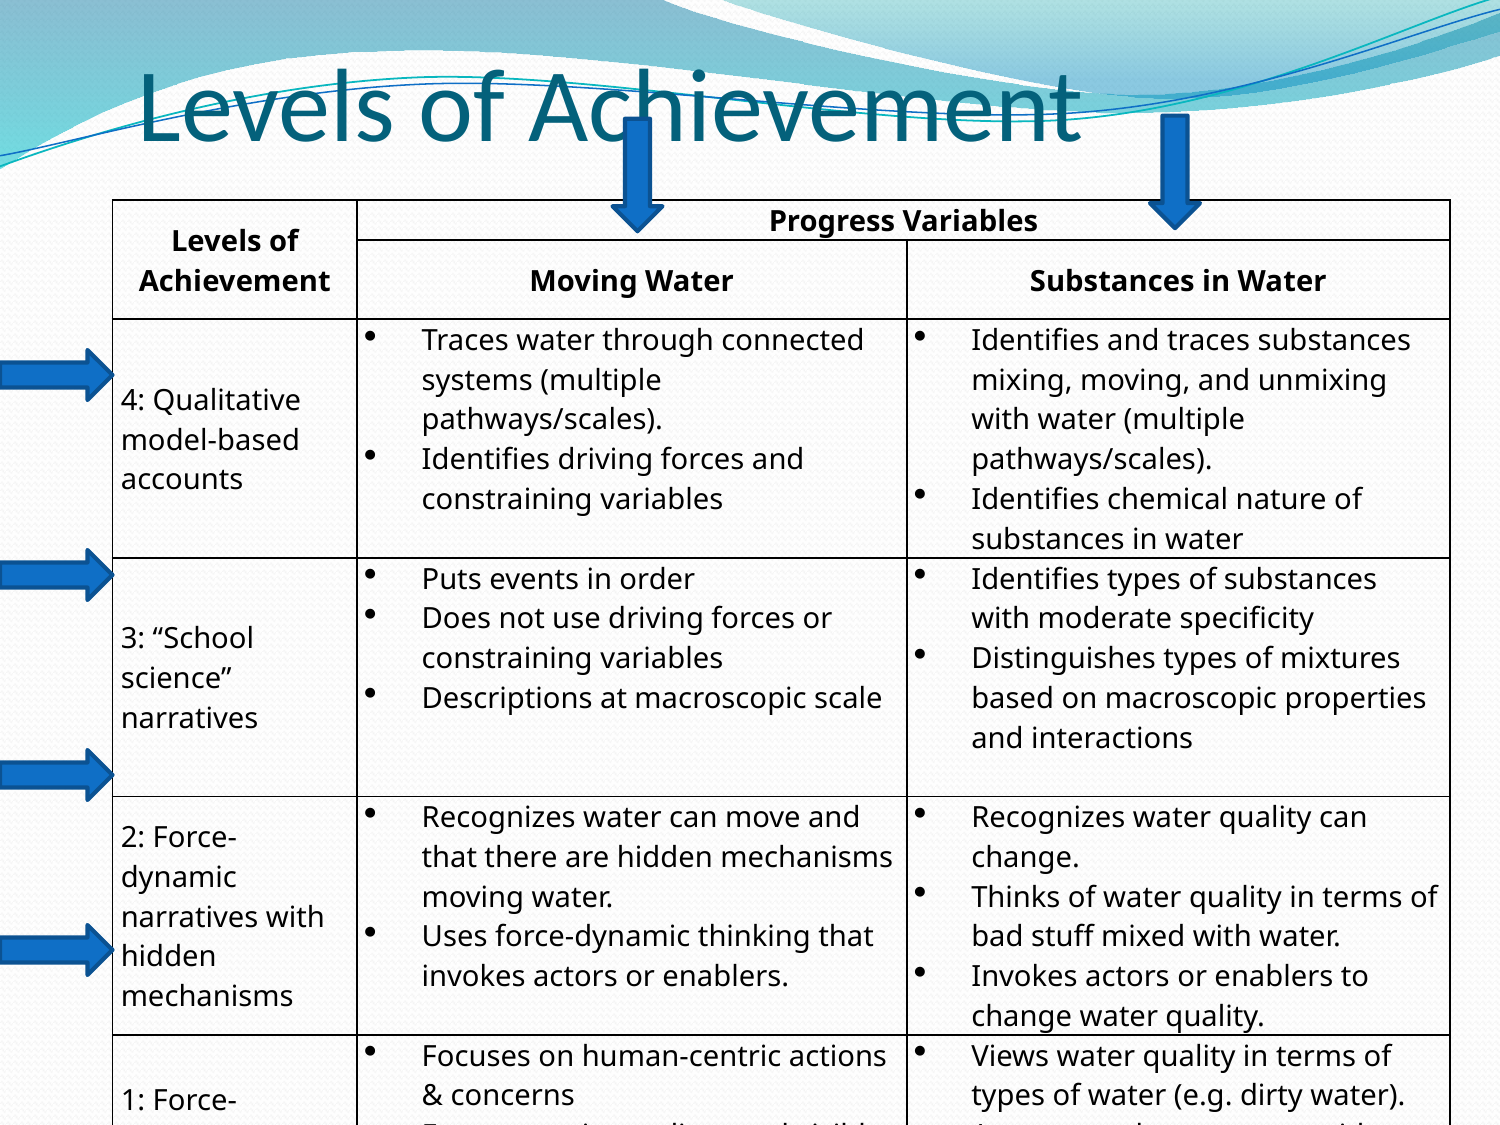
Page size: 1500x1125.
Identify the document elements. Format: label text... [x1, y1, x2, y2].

table_cell 1: Force-dynamic narratives [113, 1036, 356, 1125]
table_cell Recognizes water quality can change. Thinks of water quality in terms of bad stuff mixed with water. Invokes actors or enablers to change water quality. [908, 797, 1449, 1034]
text_box [0, 348, 115, 402]
title Levels of Achievement [137, 0, 1488, 163]
table_cell 4: Qualitative model-based accounts [113, 320, 356, 557]
text_box [610, 116, 665, 234]
text_box [0, 923, 115, 977]
table_cell Traces water through connected systems (multiple pathways/scales). Identifies driving forces and constraining variables [358, 320, 906, 557]
table_cell 3: “School science” narratives [113, 559, 356, 796]
text_box [0, 748, 115, 802]
text_box [0, 548, 115, 602]
table_header Levels of Achievement [113, 201, 356, 318]
table_cell Identifies types of substances with moderate specificity Distinguishes types of mixtures based on macroscopic properties and interactions [908, 559, 1449, 796]
table_cell Identifies and traces substances mixing, moving, and unmixing with water (multiple pathways/scales). Identifies chemical nature of substances in water [908, 320, 1449, 557]
table_cell Recognizes water can move and that there are hidden mechanisms moving water. Uses force-dynamic thinking that invokes actors or enablers. [358, 797, 906, 1034]
table_cell Moving Water [358, 241, 906, 318]
table_cell Focuses on human-centric actions & concerns Focuses on immediate and visible Does not view water in a location as connected to other water. [358, 1036, 906, 1125]
table_header Progress Variables [358, 201, 1449, 239]
text_box [1148, 113, 1202, 231]
table_cell 2: Force-dynamic narratives with hidden mechanisms [113, 797, 356, 1034]
table_cell Views water quality in terms of types of water (e.g. dirty water). Actors can change water without mechanisms (e.g., using a cleaning machine) [908, 1036, 1449, 1125]
table_cell Puts events in order Does not use driving forces or constraining variables Descriptions at macroscopic scale [358, 559, 906, 796]
table_cell Substances in Water [908, 241, 1449, 318]
